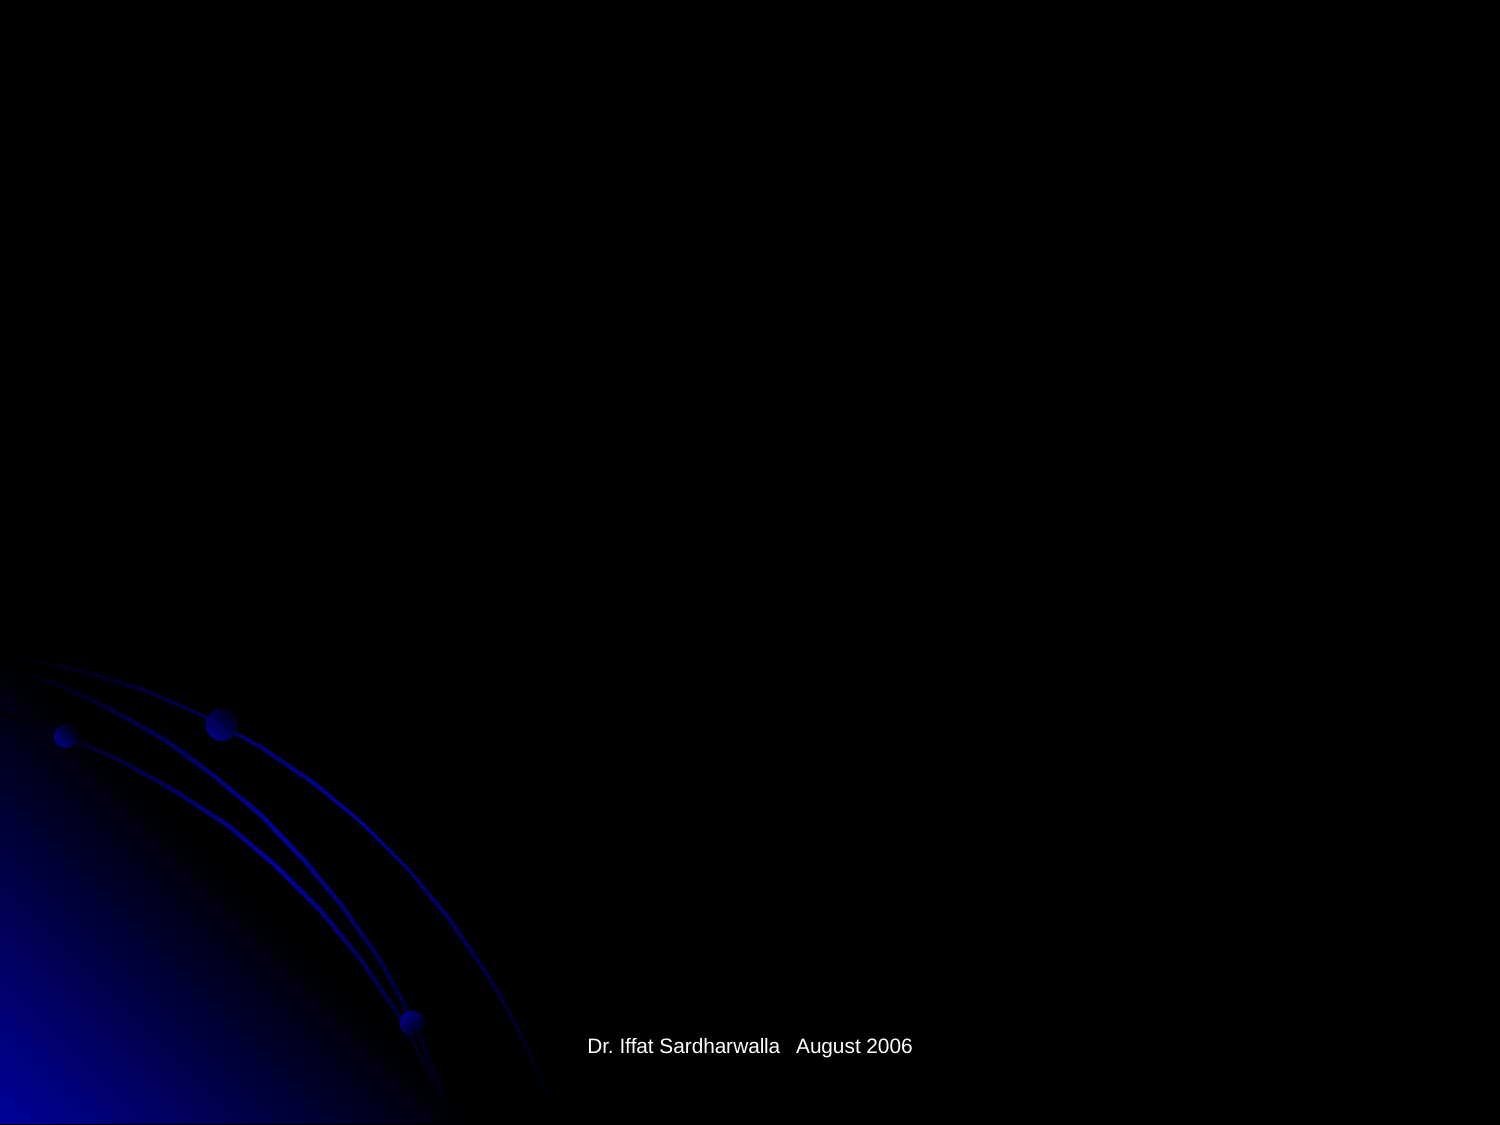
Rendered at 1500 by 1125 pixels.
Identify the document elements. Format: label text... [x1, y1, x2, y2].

footer Dr. Iffat Sardharwalla August 2006 [512, 1025, 988, 1100]
